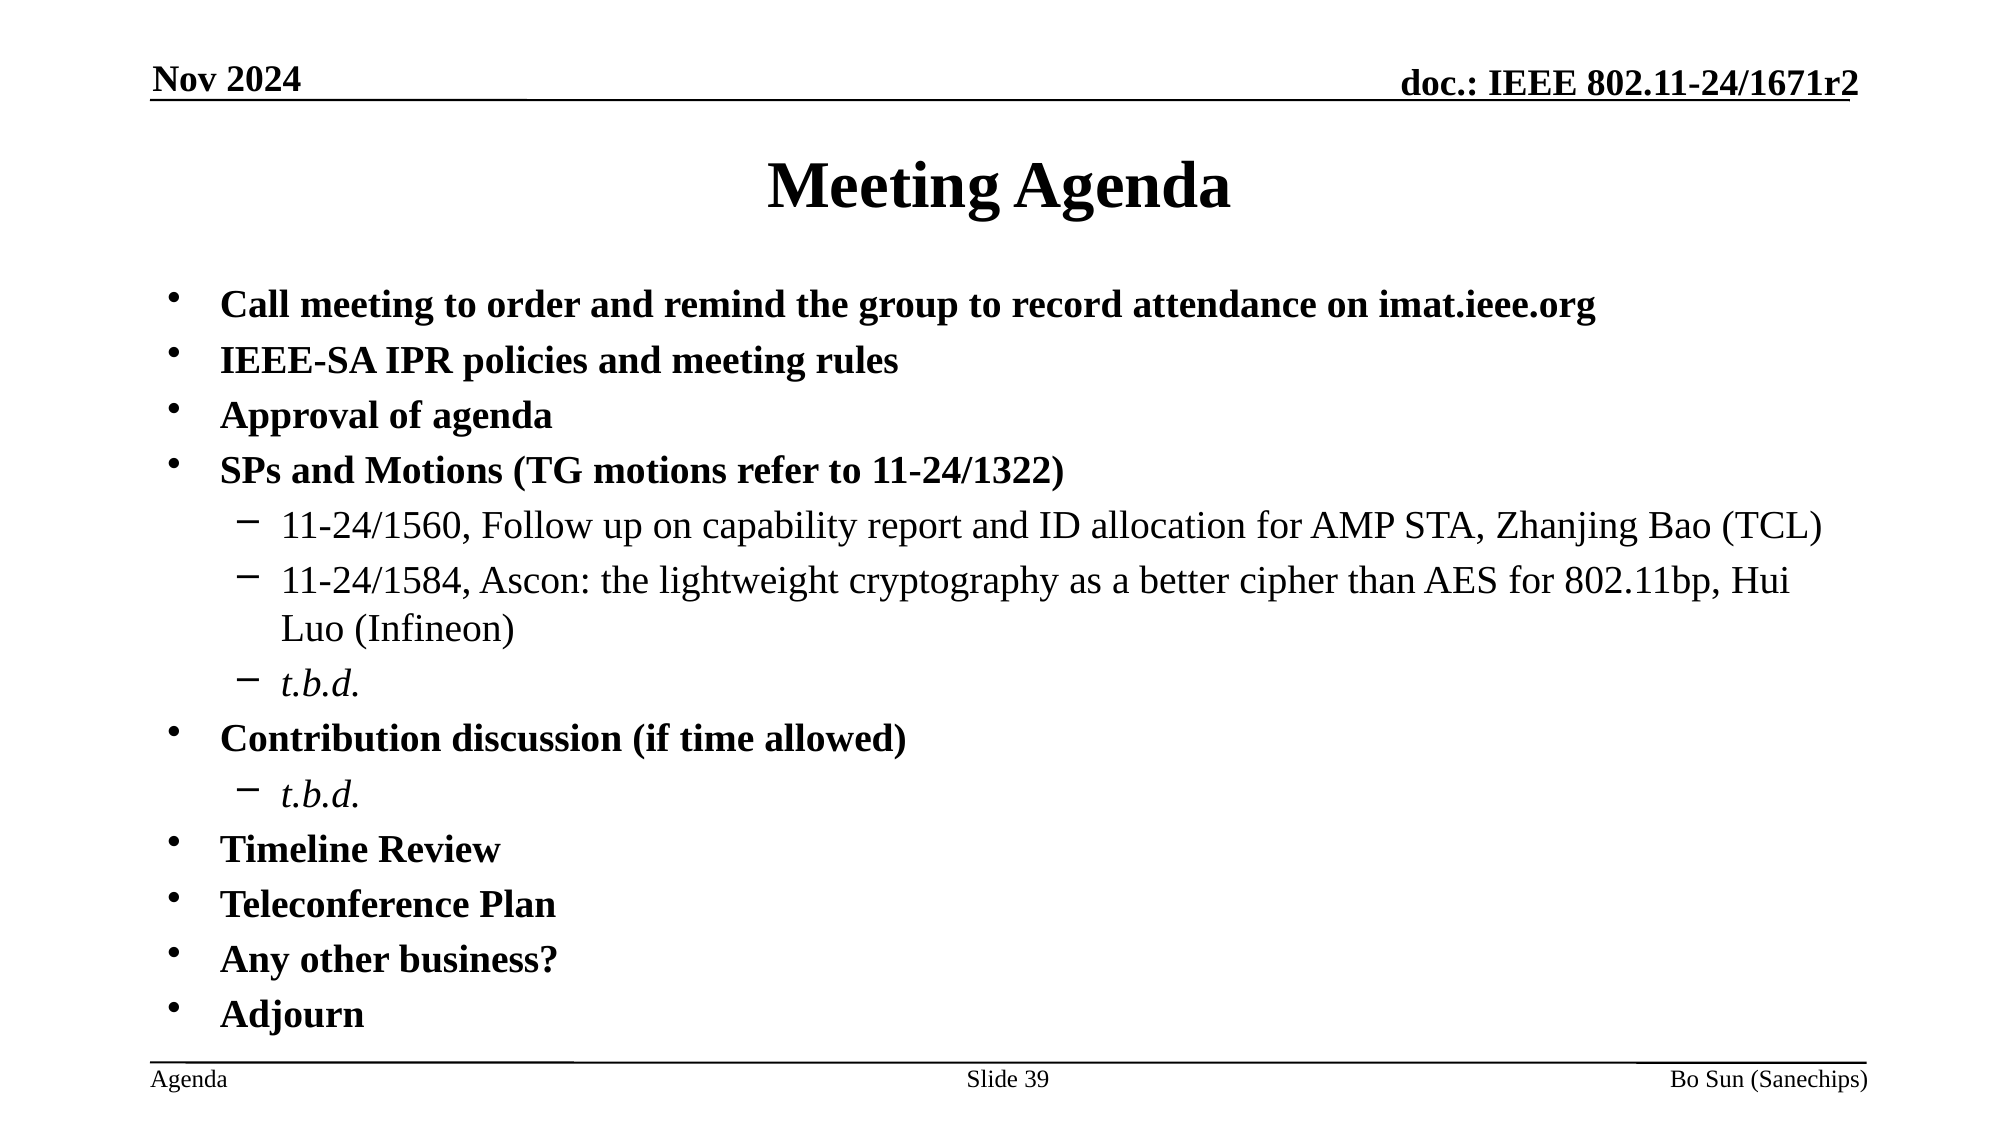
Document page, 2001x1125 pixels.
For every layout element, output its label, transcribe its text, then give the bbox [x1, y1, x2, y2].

text_box Meeting Agenda [362, 99, 1638, 262]
slide_number Slide 39 [949, 1067, 1067, 1123]
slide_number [152, 54, 563, 100]
text_box Call meeting to order and remind the group to record attendance on imat.ieee.org IEEE-SA IPR policies and meeting rules Approval of agenda SPs and Motions (TG motions refer to 11-24/1322) 11-24/1560, Follow up on capability report and ID allocation for AMP STA, Zhanjing Bao (TCL) 11-24/1584, Ascon: the lightweight cryptography as a better cipher than AES for 802.11bp, Hui Luo (Infineon) t.b.d. Contribution discussion (if time allowed) t.b.d. Timeline Review Teleconference Plan Any other business? Adjourn [152, 270, 1855, 1067]
footer Bo Sun (Sanechips) [1171, 1061, 1869, 1093]
